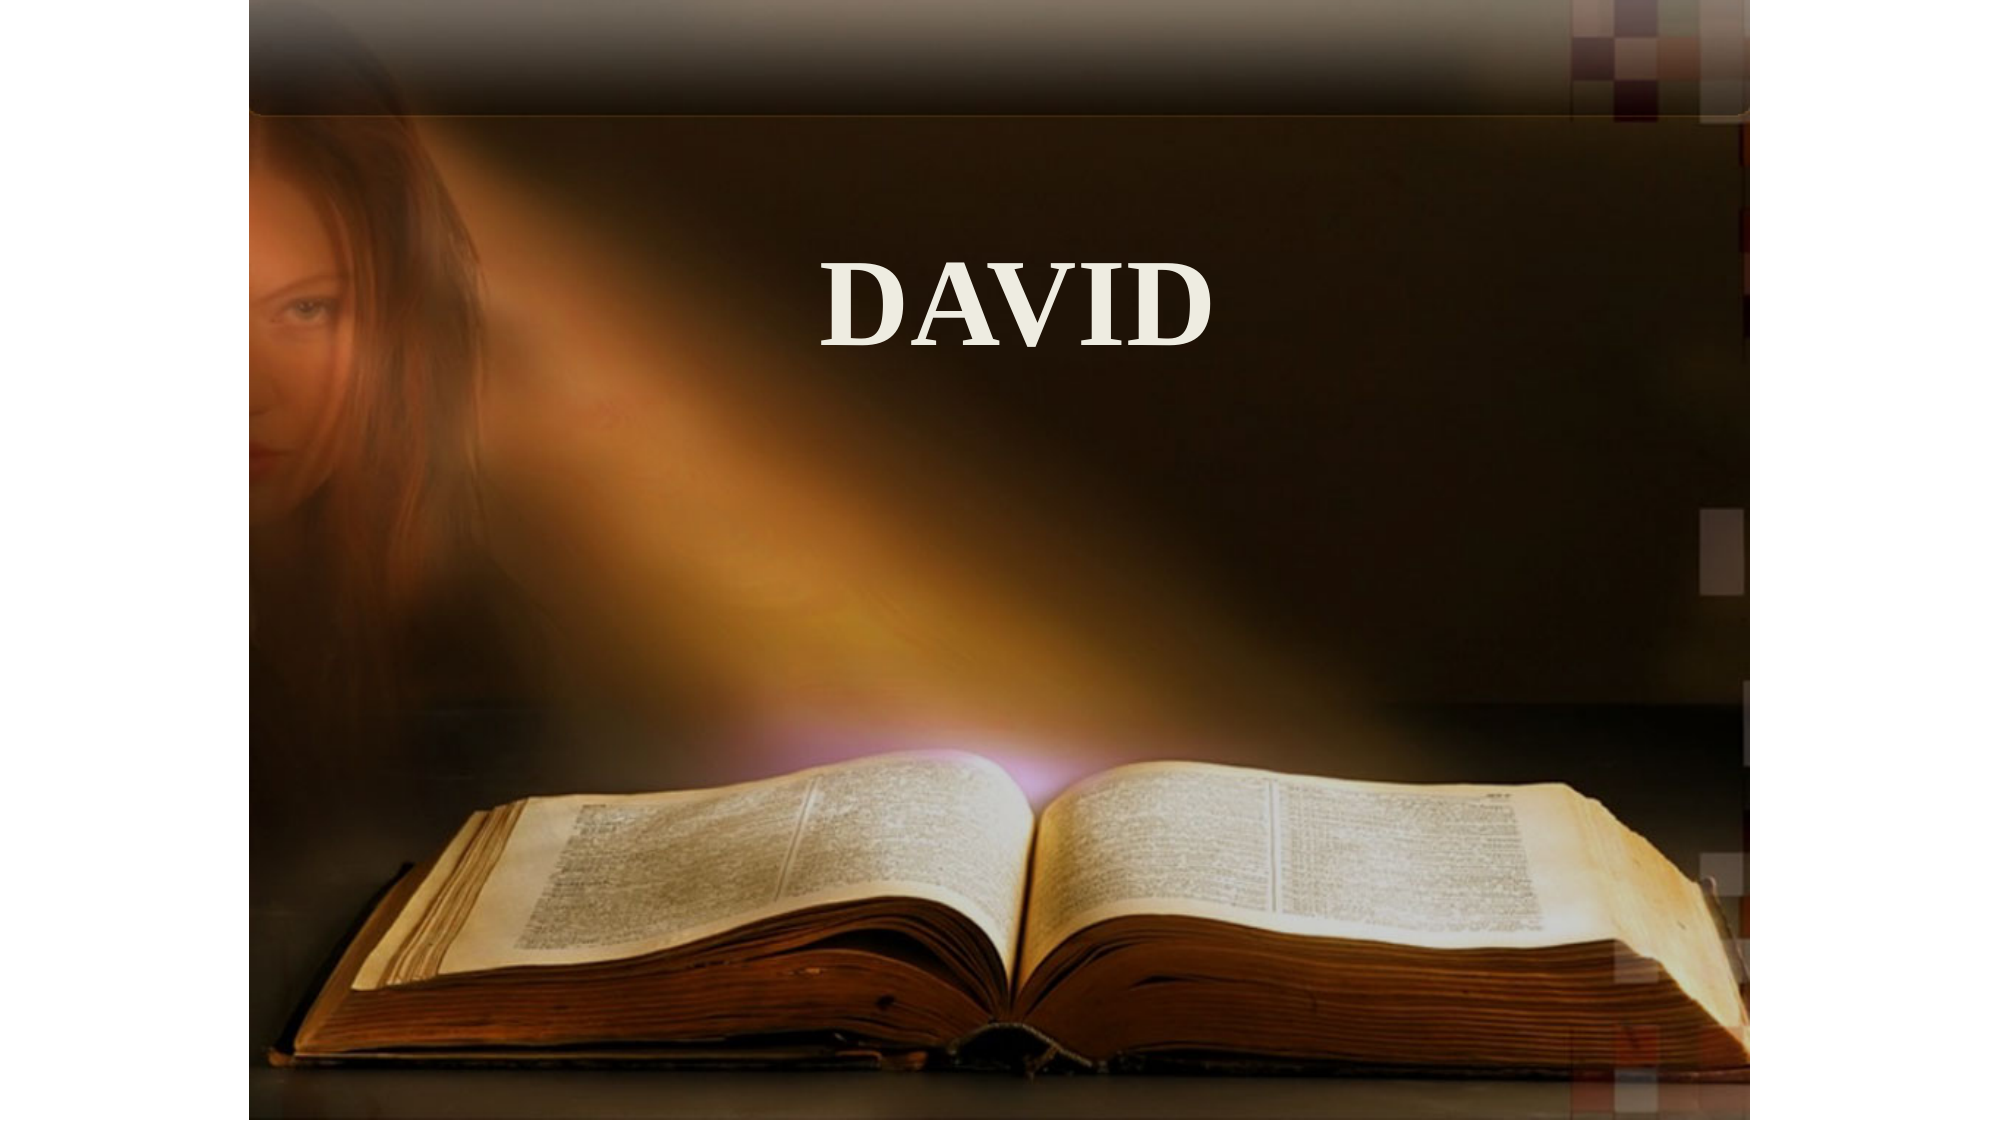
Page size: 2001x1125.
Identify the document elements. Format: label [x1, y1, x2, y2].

picture [249, 0, 1751, 1121]
